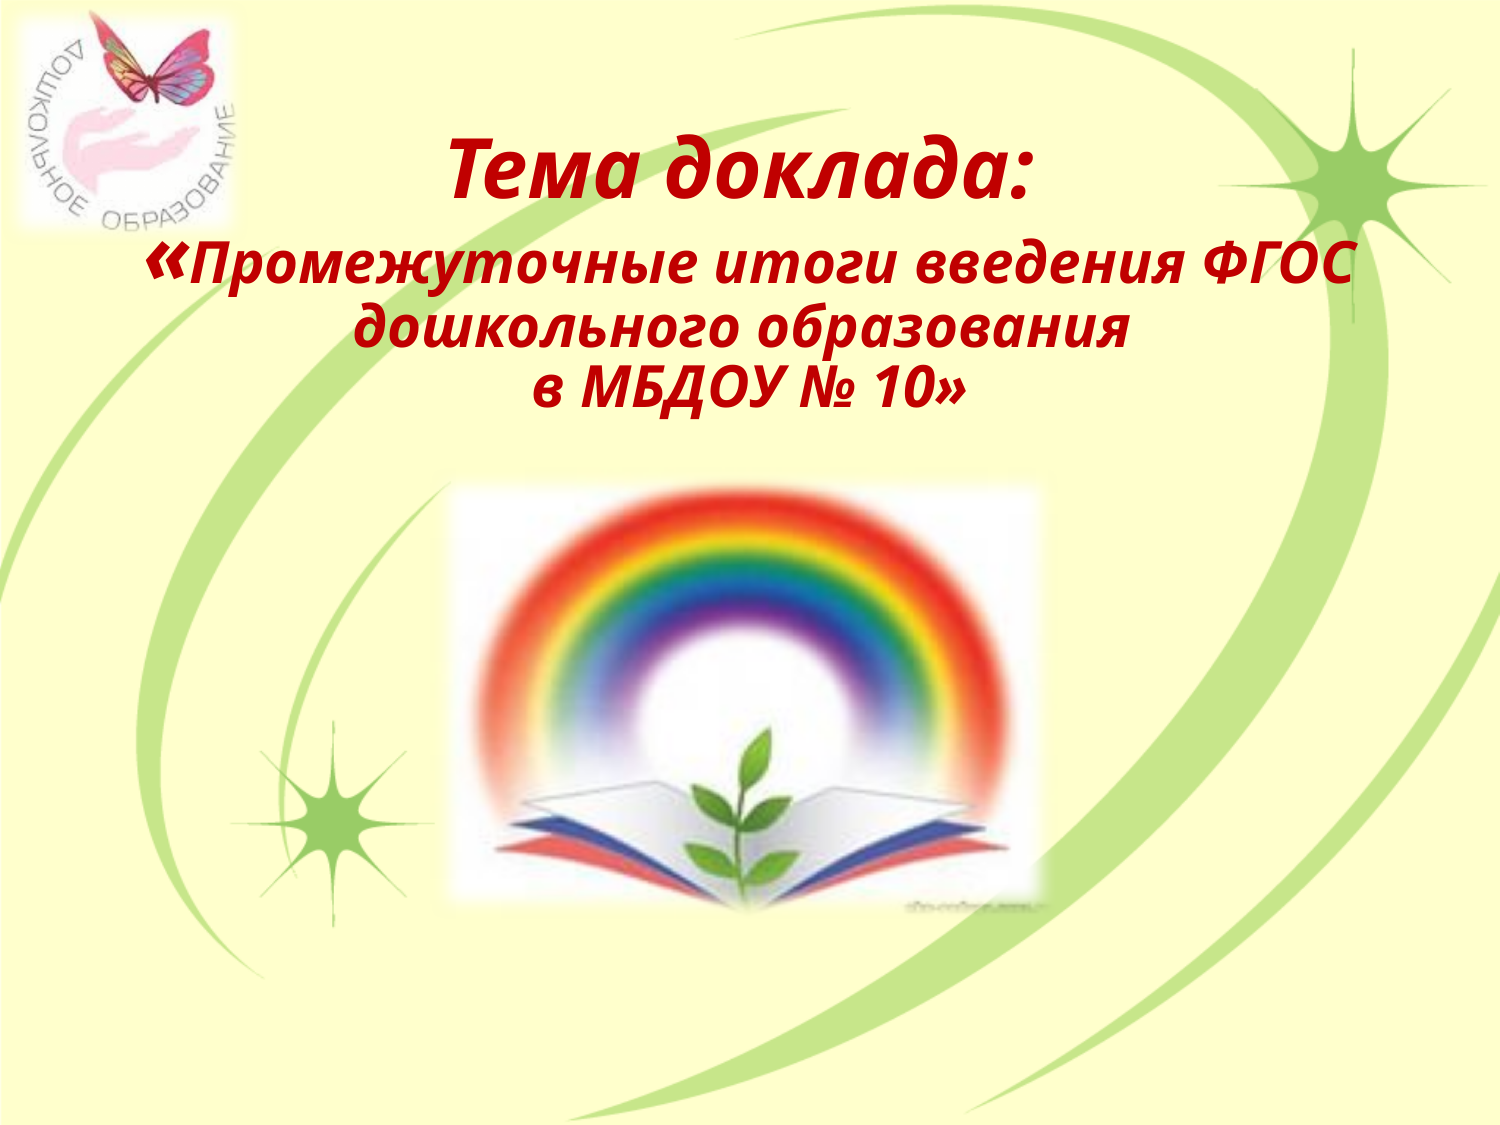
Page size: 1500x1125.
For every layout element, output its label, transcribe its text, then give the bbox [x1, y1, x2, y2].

title Тема доклада: «Промежуточные итоги введения ФГОС дошкольного образования в МБДОУ № 10» [111, 125, 1388, 410]
subtitle [229, 786, 1281, 1075]
picture [0, 0, 1500, 1125]
